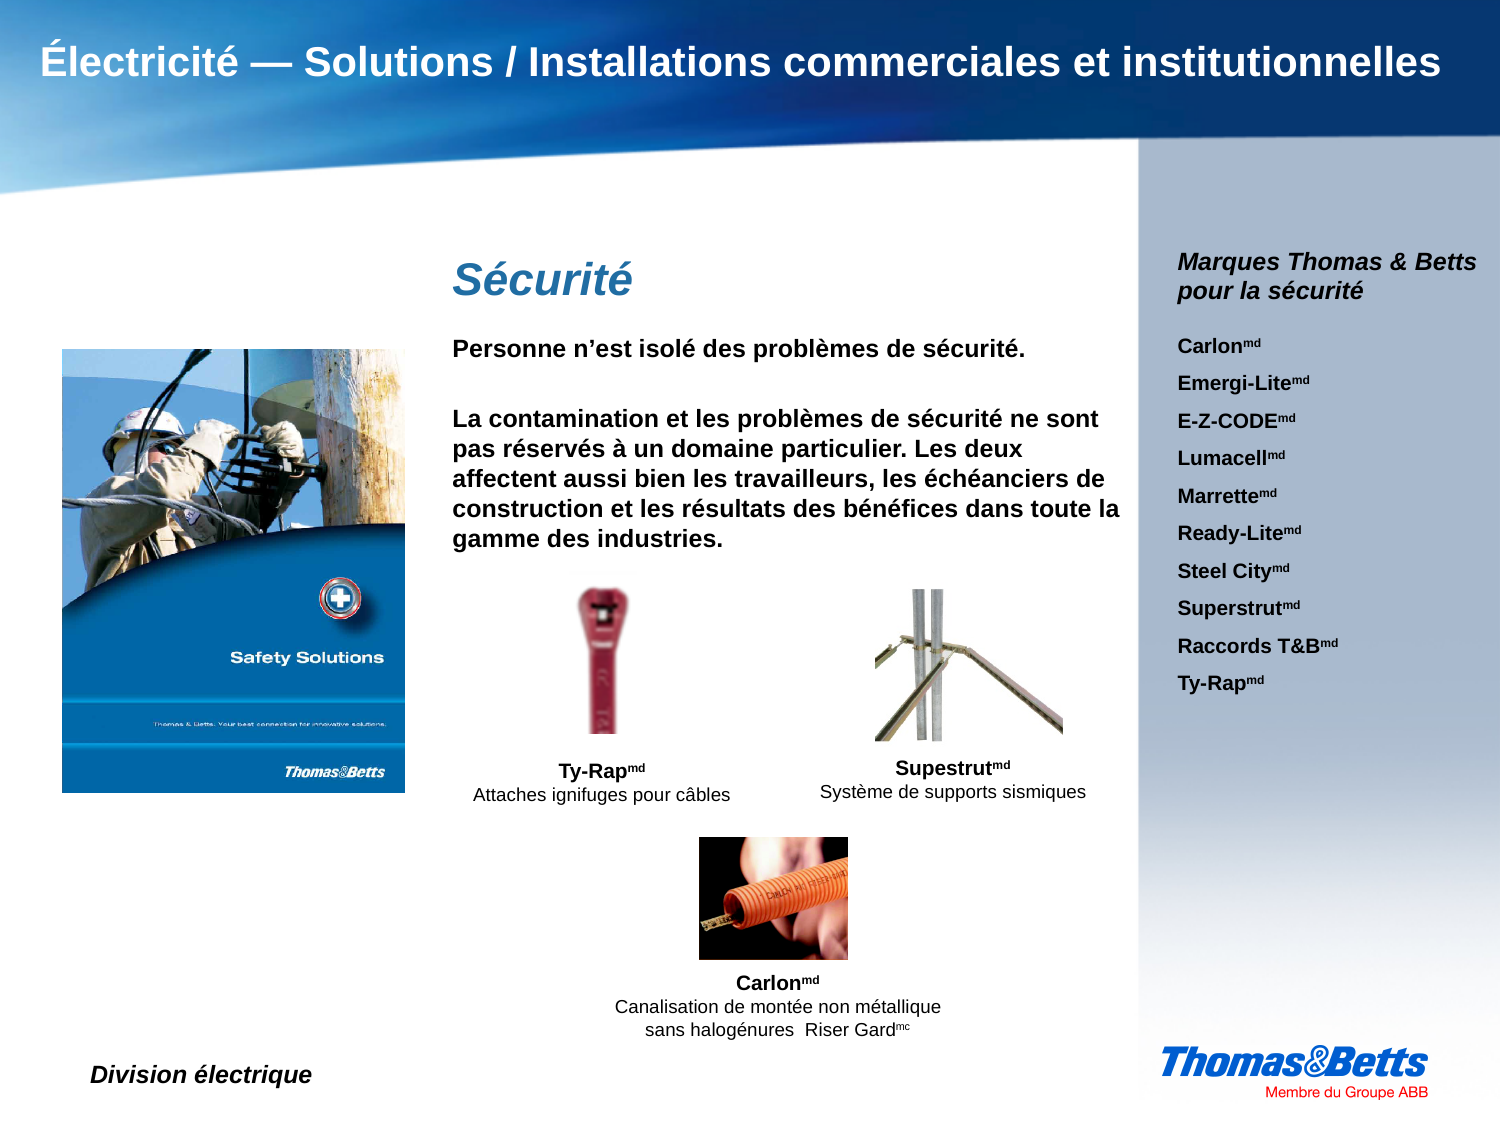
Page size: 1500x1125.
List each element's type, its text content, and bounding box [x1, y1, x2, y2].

list Carlonmd Emergi-Litemd E-Z-CODEmd Lumacellmd Marrettemd Ready-Litemd Steel Citymd Superstrutmd Raccords T&Bmd Ty-Rapmd [1162, 324, 1482, 1000]
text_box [62, 349, 406, 794]
picture [0, 0, 1500, 1125]
title Sécurité [437, 162, 1138, 313]
text_box Ty-Rapmd Attaches ignifuges pour câbles [422, 750, 782, 813]
list Marques Thomas & Betts pour la sécurité [1162, 162, 1500, 313]
text_box Carlonmd Canalisation de montée non métallique sans halogénures Riser Gardmc [580, 962, 975, 1048]
text_box Supestrutmd Système de supports sismiques [773, 747, 1133, 810]
list Personne n’est isolé des problèmes de sécurité. La contamination et les problèmes de sécurité ne sont pas réservés à un domaine particulier. Les deux affectent aussi bien les travailleurs, les échéanciers de construction et les résultats des bénéfices dans toute la gamme des industries. [437, 324, 1138, 1000]
